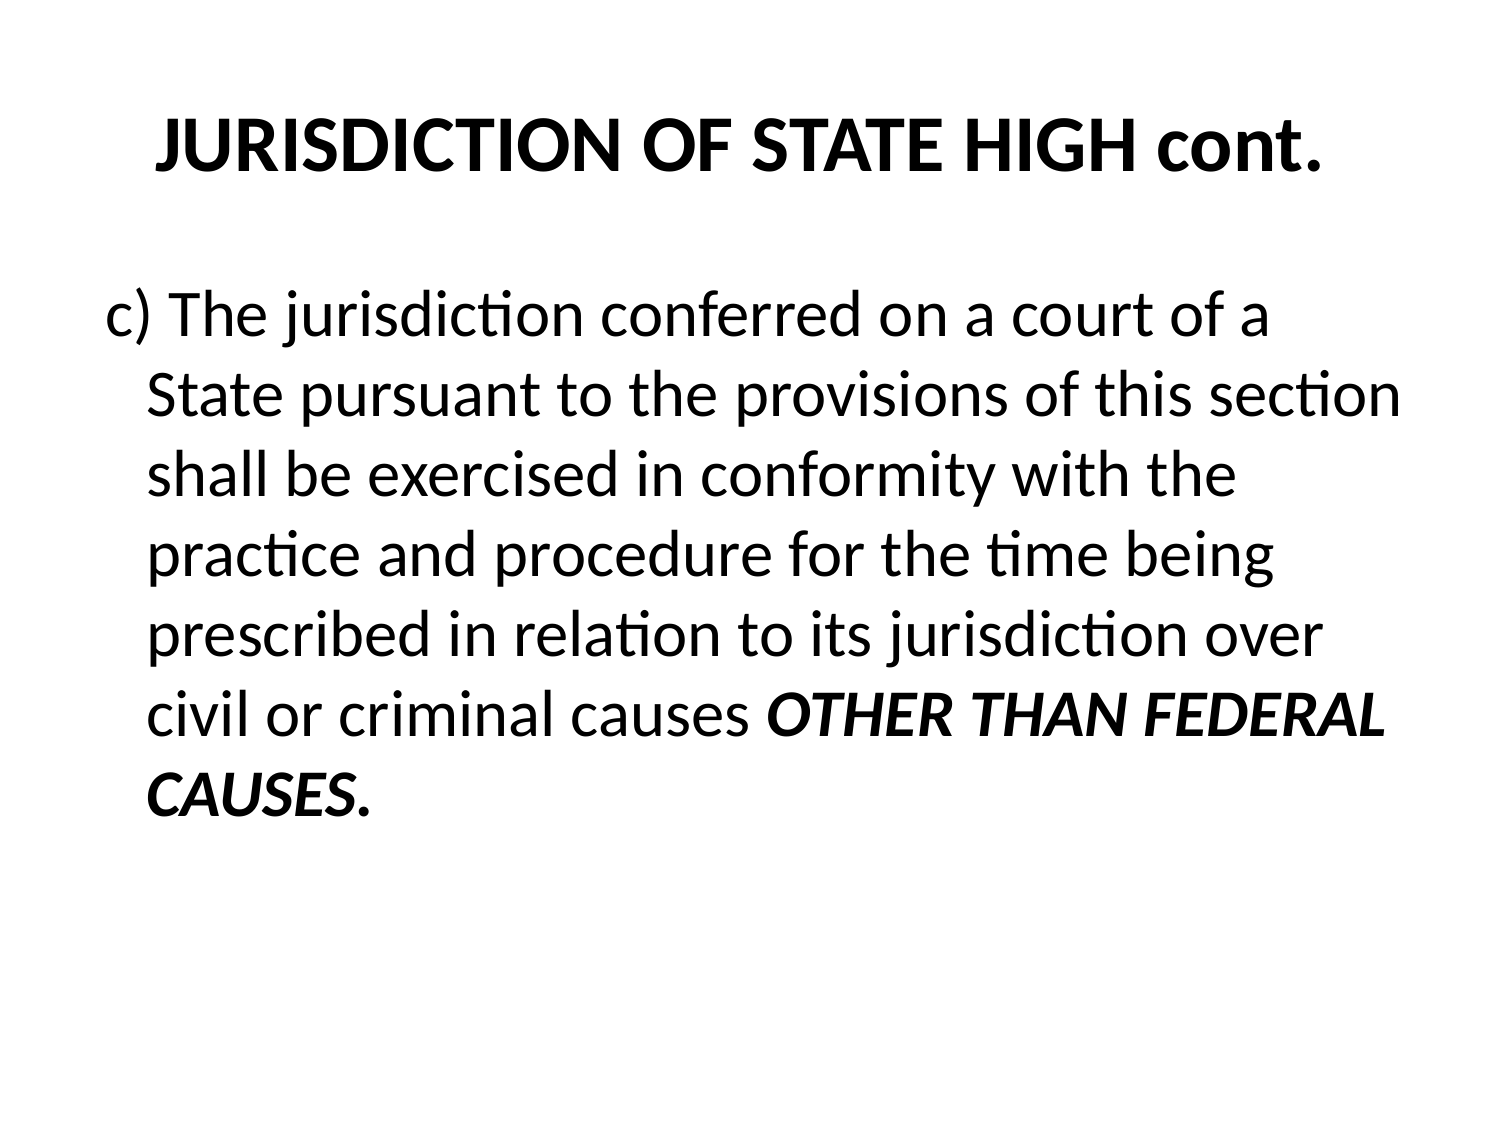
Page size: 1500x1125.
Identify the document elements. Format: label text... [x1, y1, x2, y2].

list c) The jurisdiction conferred on a court of a State pursuant to the provisions of this section shall be exercised in conformity with the practice and procedure for the time being prescribed in relation to its jurisdiction over civil or criminal causes OTHER THAN FEDERAL CAUSES. [75, 262, 1425, 1005]
title JURISDICTION OF STATE HIGH cont. [75, 45, 1425, 233]
